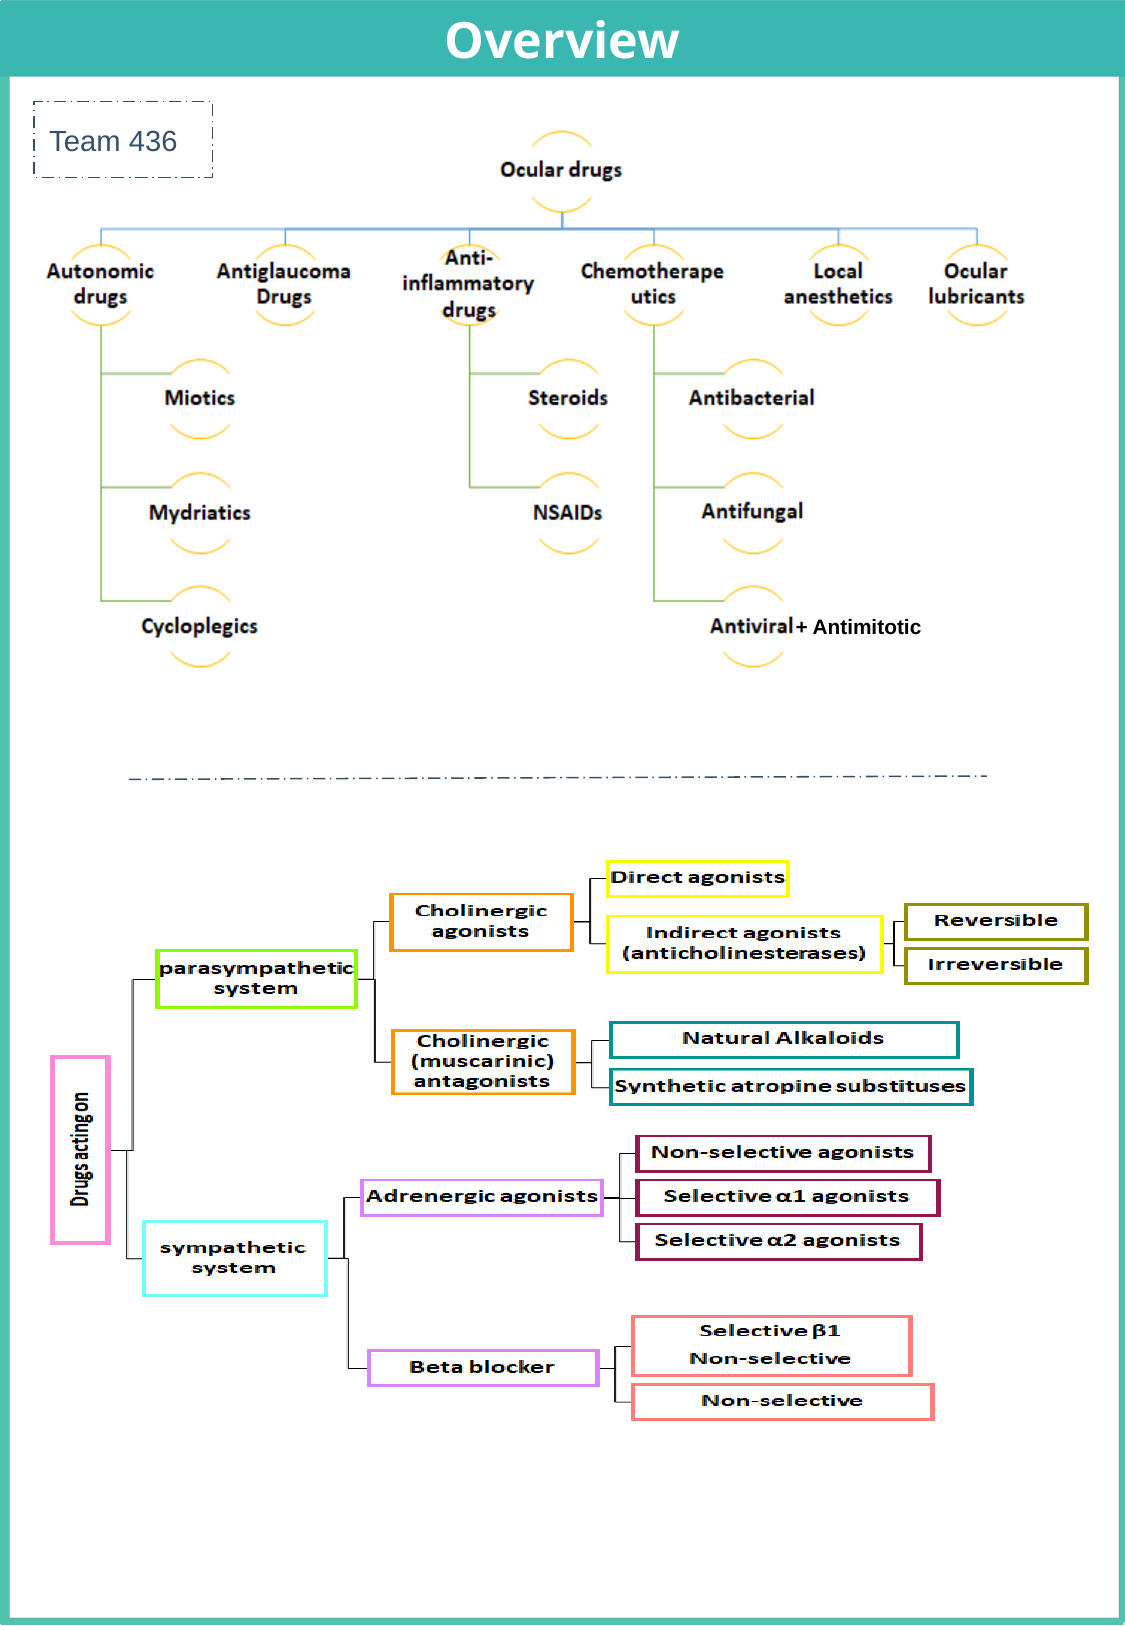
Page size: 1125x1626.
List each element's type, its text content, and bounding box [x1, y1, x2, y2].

text_box Overview [0, 0, 1125, 77]
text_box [128, 775, 987, 780]
picture [0, 77, 1125, 1625]
